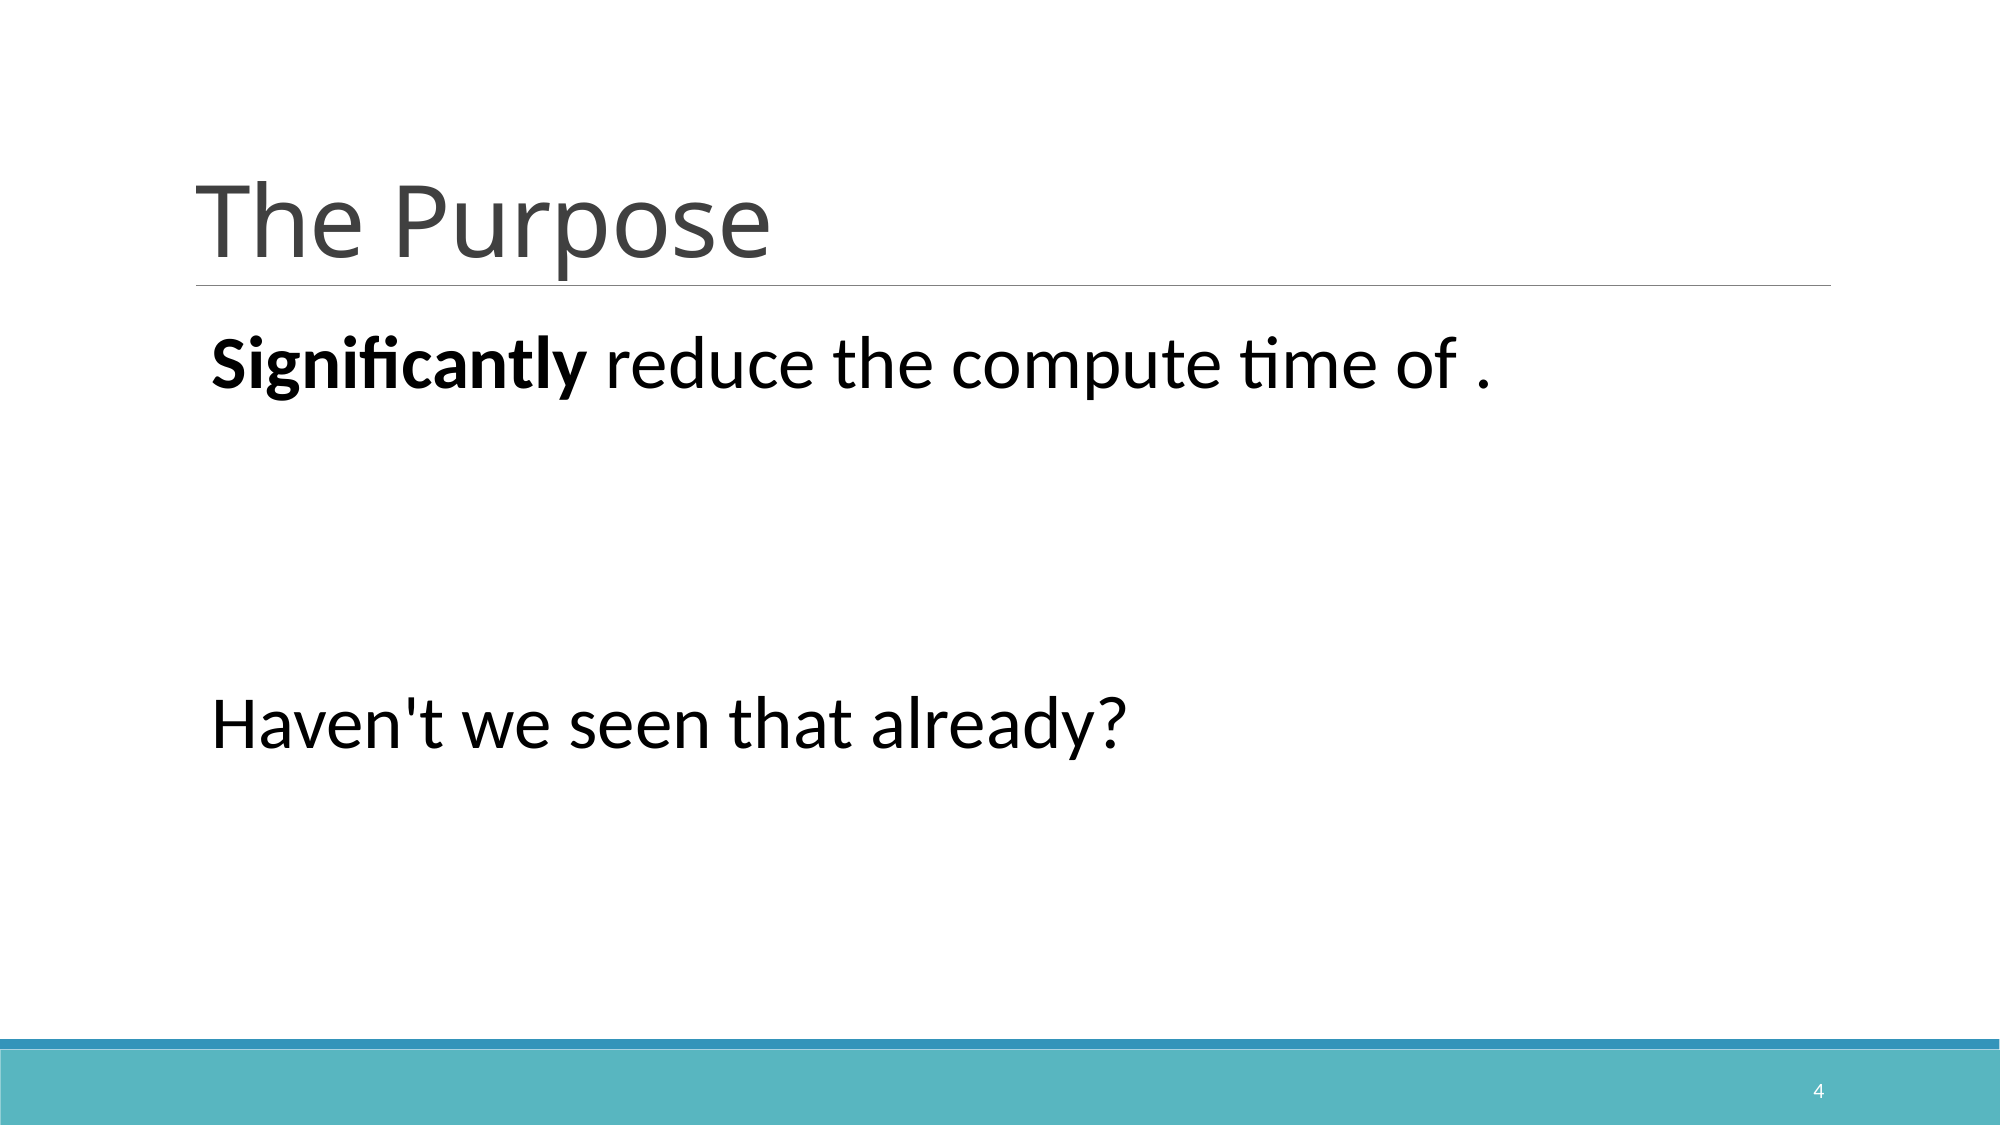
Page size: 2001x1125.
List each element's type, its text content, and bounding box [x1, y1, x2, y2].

title The Purpose [180, 47, 1830, 285]
slide_number 4 [1624, 1059, 1840, 1120]
